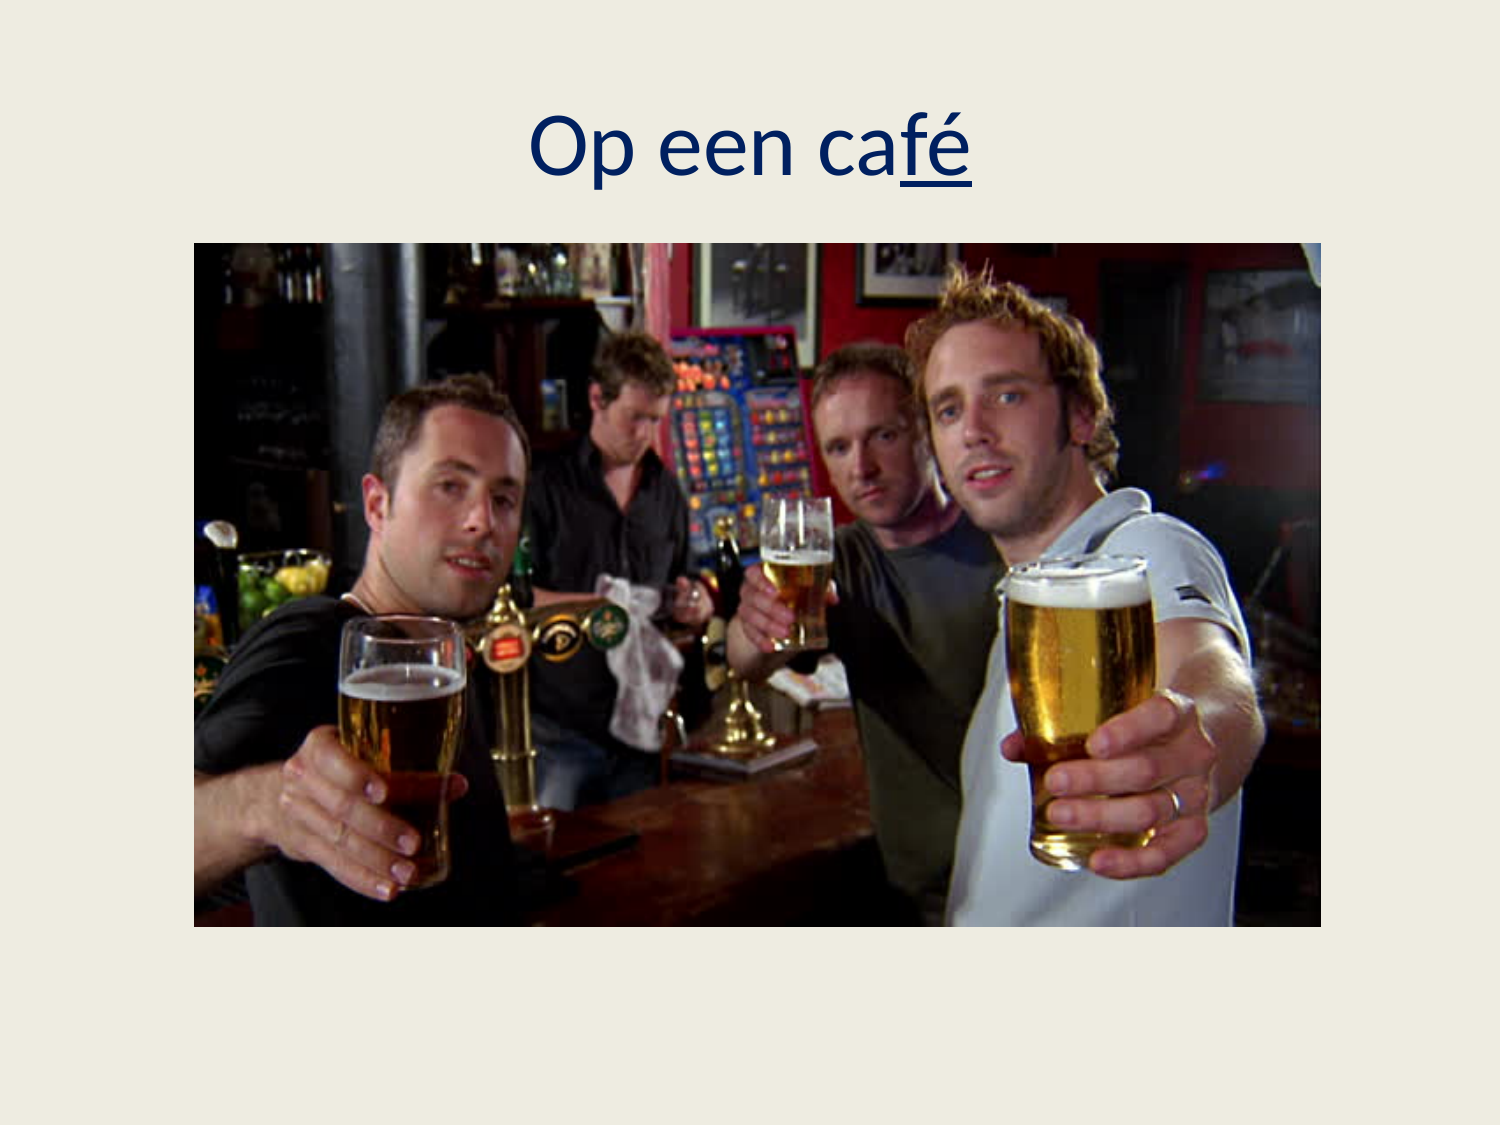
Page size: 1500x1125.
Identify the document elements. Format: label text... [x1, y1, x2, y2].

title Op een café [75, 45, 1425, 233]
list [194, 243, 1322, 927]
